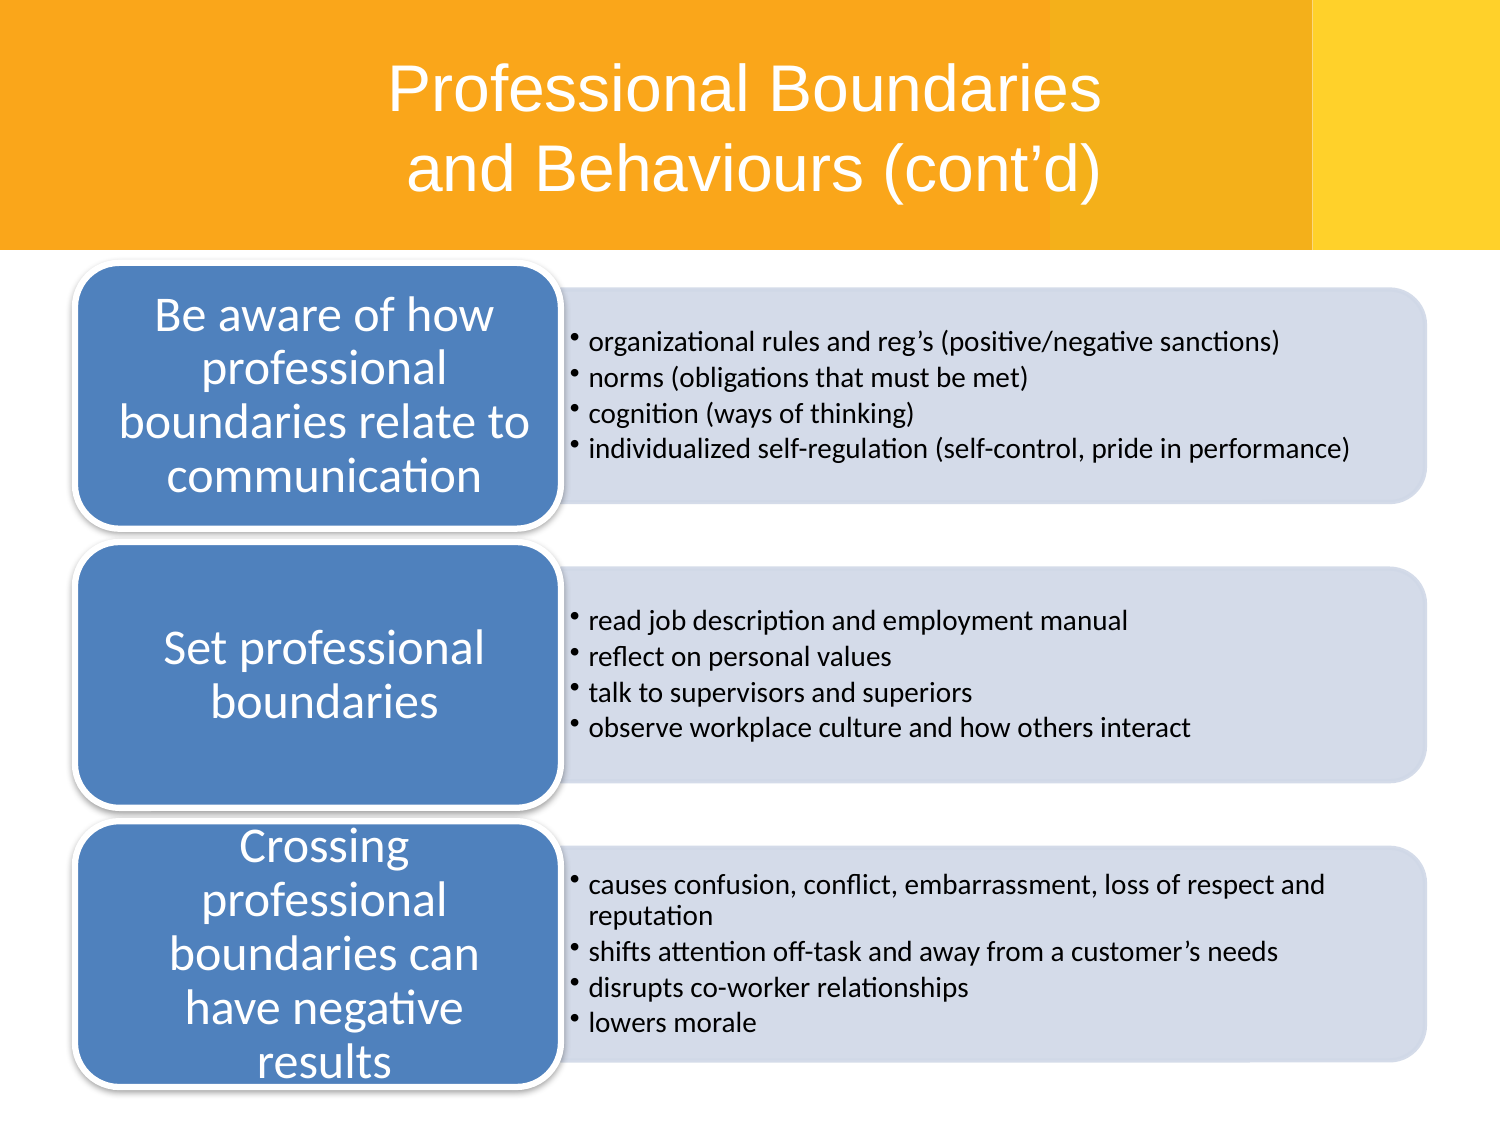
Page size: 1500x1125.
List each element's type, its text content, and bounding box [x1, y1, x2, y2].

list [74, 262, 1426, 1088]
title Professional Boundaries and Behaviours (cont’d) [79, 37, 1430, 213]
